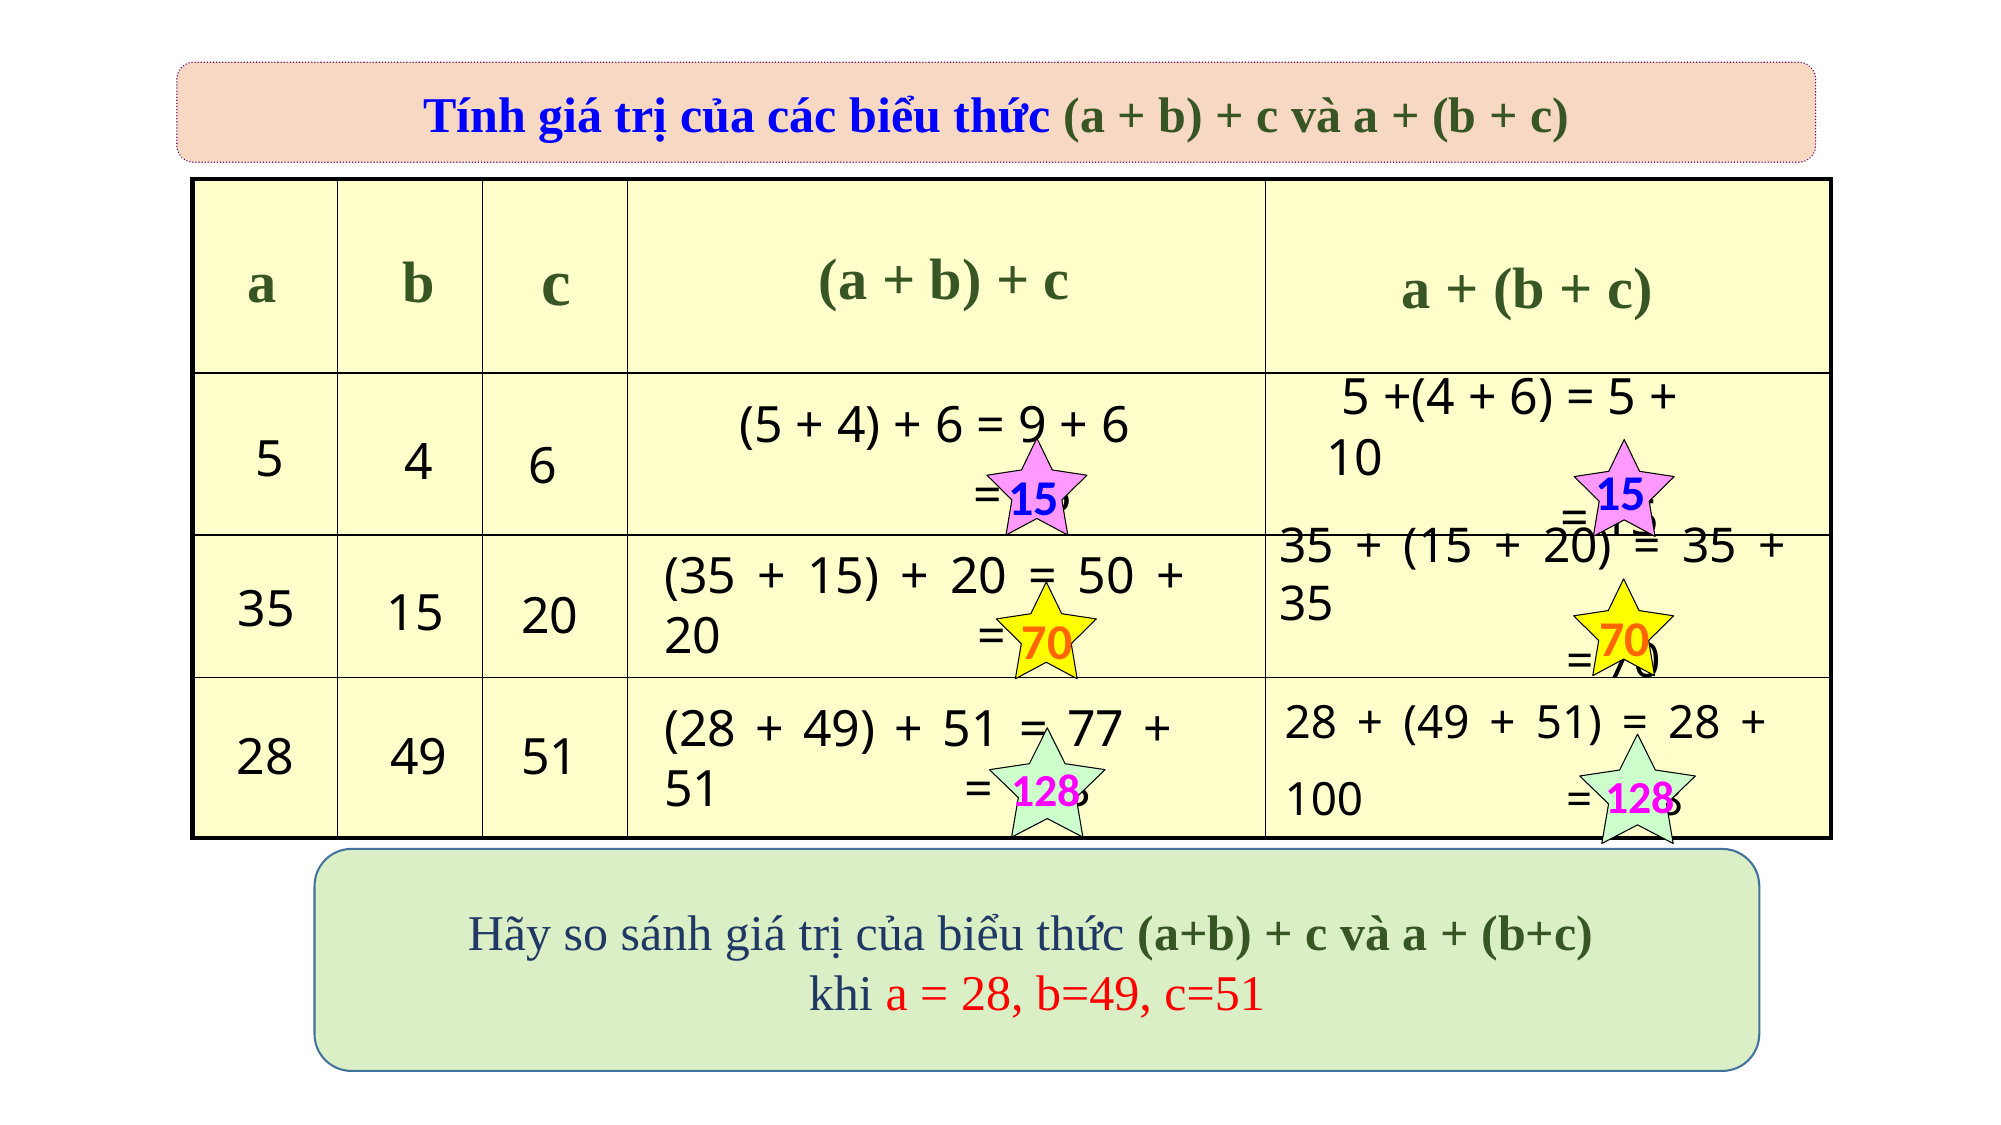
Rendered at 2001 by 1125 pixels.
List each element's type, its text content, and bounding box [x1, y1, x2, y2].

text_box 51 [480, 685, 619, 823]
table_header [195, 181, 337, 372]
table_cell [338, 536, 482, 677]
table_cell [483, 374, 627, 534]
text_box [1574, 439, 1675, 537]
table_header [628, 181, 1265, 372]
text_box 35 [197, 538, 335, 676]
text_box 4 [349, 391, 488, 529]
table_cell [628, 536, 649, 677]
text_box c [487, 191, 625, 367]
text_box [996, 581, 1097, 679]
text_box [989, 727, 1106, 838]
table_cell [338, 374, 482, 534]
text_box Tính giá trị của các biểu thức (a + b) + c và a + (b + c) [176, 62, 1816, 163]
text_box 35 + (15 + 20) = 35 + 35 = 70 [1264, 525, 1802, 676]
text_box a + (b + c) [1302, 197, 1753, 373]
text_box 20 [480, 544, 619, 683]
text_box 5 +(4 + 6) = 5 + 10 = 15 [1311, 375, 1762, 525]
text_box a [193, 191, 331, 367]
text_box 15 [346, 541, 485, 680]
table_cell [628, 374, 1265, 534]
table_cell [1200, 536, 1265, 677]
table_header [483, 181, 627, 372]
text_box (35 + 15) + 20 = 50 + 20 = 70 [649, 528, 1200, 679]
table_cell [195, 374, 337, 534]
text_box 28 [196, 685, 334, 823]
text_box 6 [473, 394, 612, 532]
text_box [1573, 578, 1674, 676]
table_cell [1266, 678, 1829, 836]
table_cell [1266, 374, 1829, 534]
table_header [1266, 181, 1829, 372]
text_box b [349, 191, 487, 367]
table_cell [483, 536, 627, 677]
text_box 28 + (49 + 51) = 28 + 100 = 128 [1269, 691, 1783, 804]
table_cell [628, 678, 1265, 836]
text_box (a + b) + c [712, 188, 1163, 364]
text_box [986, 438, 1087, 536]
text_box 49 [349, 686, 488, 824]
table_header [338, 181, 482, 372]
table_cell [195, 678, 337, 836]
text_box 5 [200, 388, 338, 526]
text_box (5 + 4) + 6 = 9 + 6 = 15 [724, 375, 1175, 528]
table_cell [1655, 536, 1829, 677]
table_cell [483, 678, 627, 836]
text_box Hãy so sánh giá trị của biểu thức (a+b) + c và a + (b+c) khi a = 28, b=49, c=51 [313, 847, 1761, 1072]
text_box (28 + 49) + 51 = 77 + 51 = 128 [649, 700, 1187, 813]
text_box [1579, 734, 1696, 844]
table_cell [338, 678, 482, 836]
